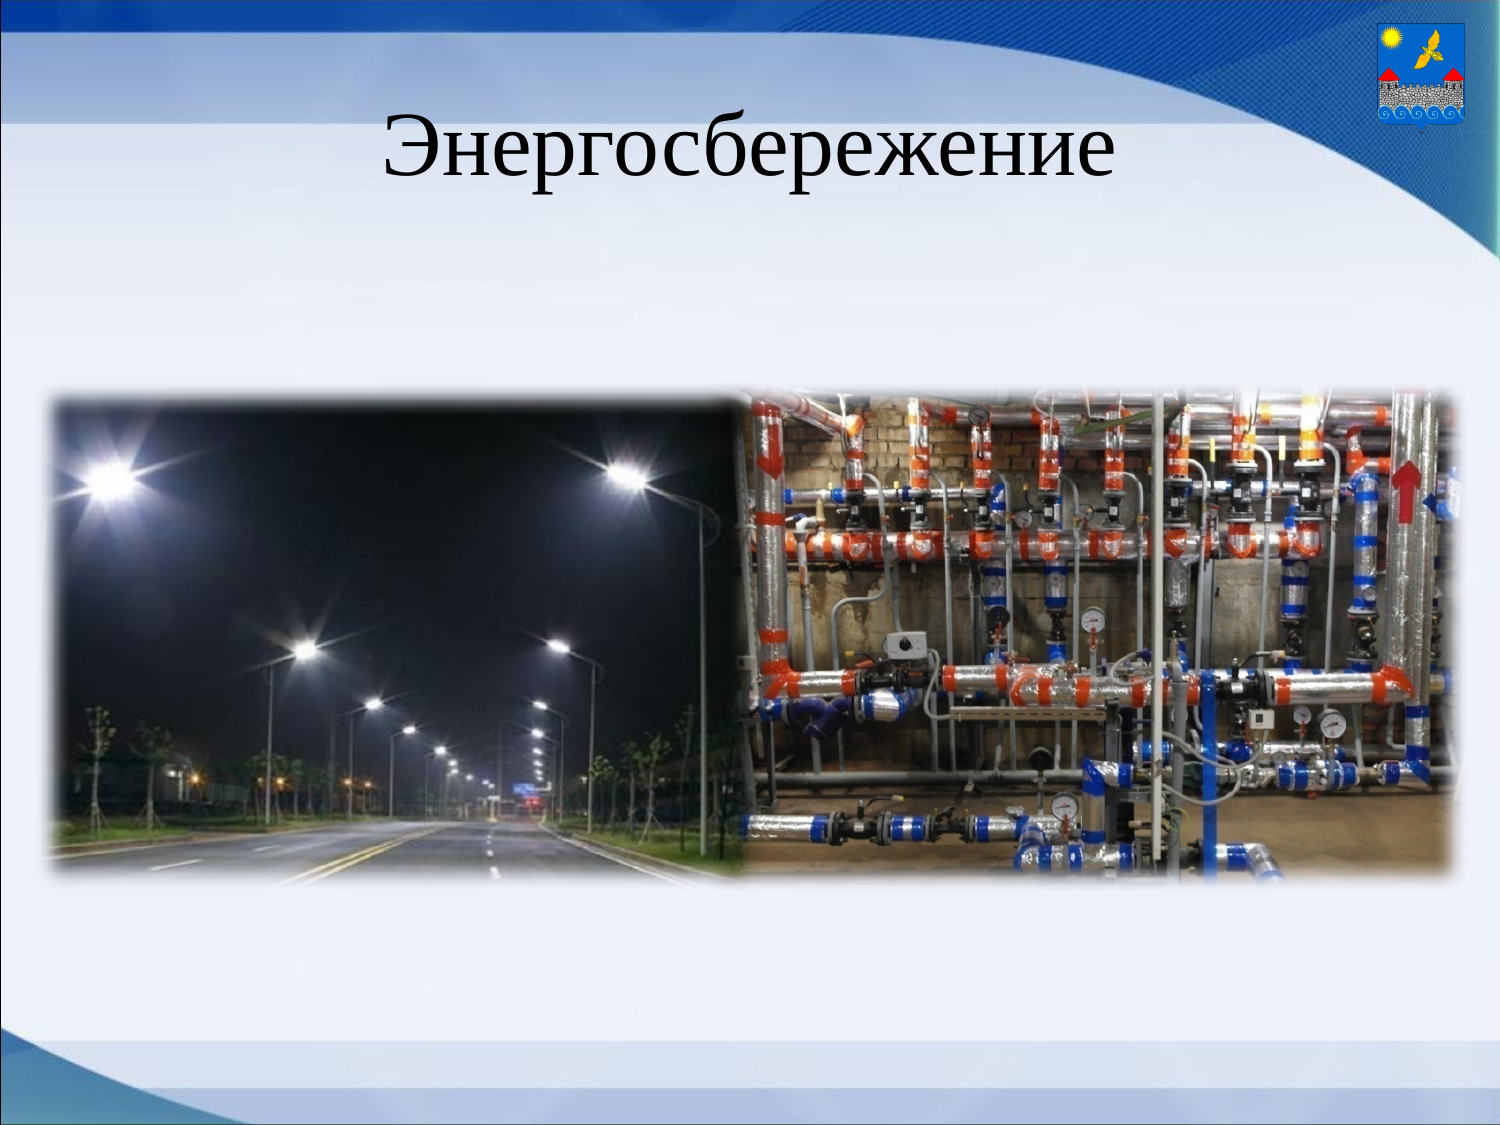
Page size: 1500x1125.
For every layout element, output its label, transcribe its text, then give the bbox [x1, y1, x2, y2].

picture [0, 0, 1500, 1125]
title Энергосбережение [74, 44, 1426, 233]
